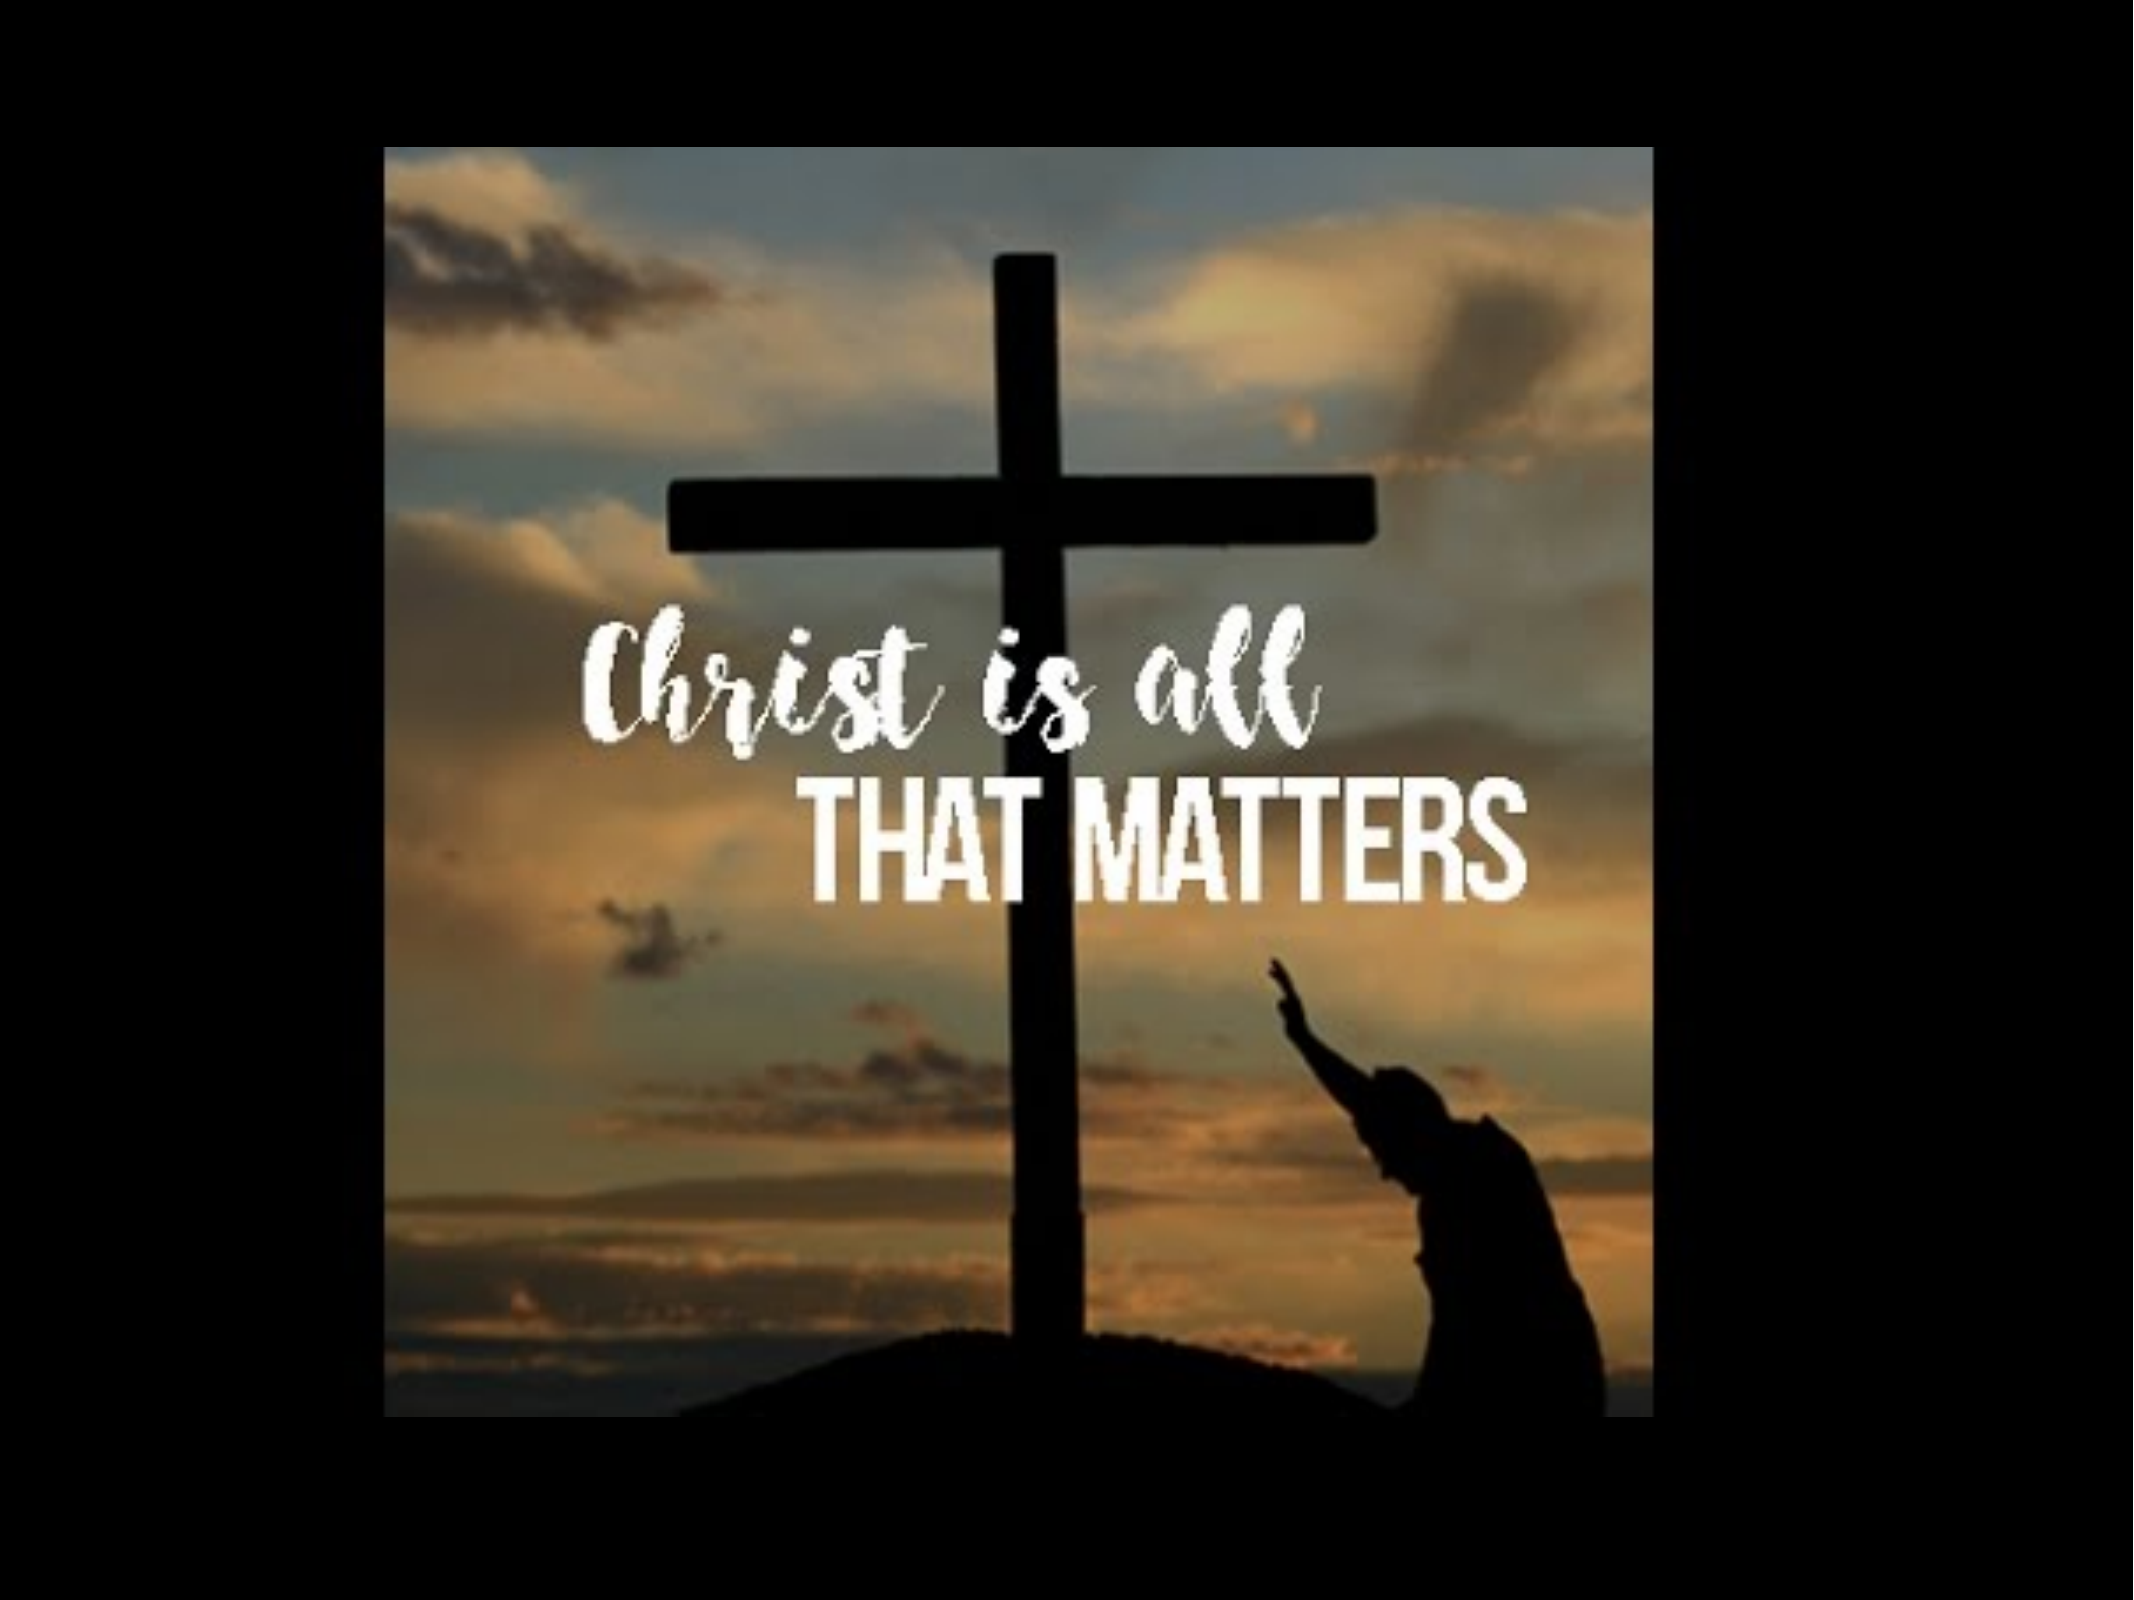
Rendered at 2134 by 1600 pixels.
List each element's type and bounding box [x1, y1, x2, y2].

picture [173, 147, 1866, 1417]
